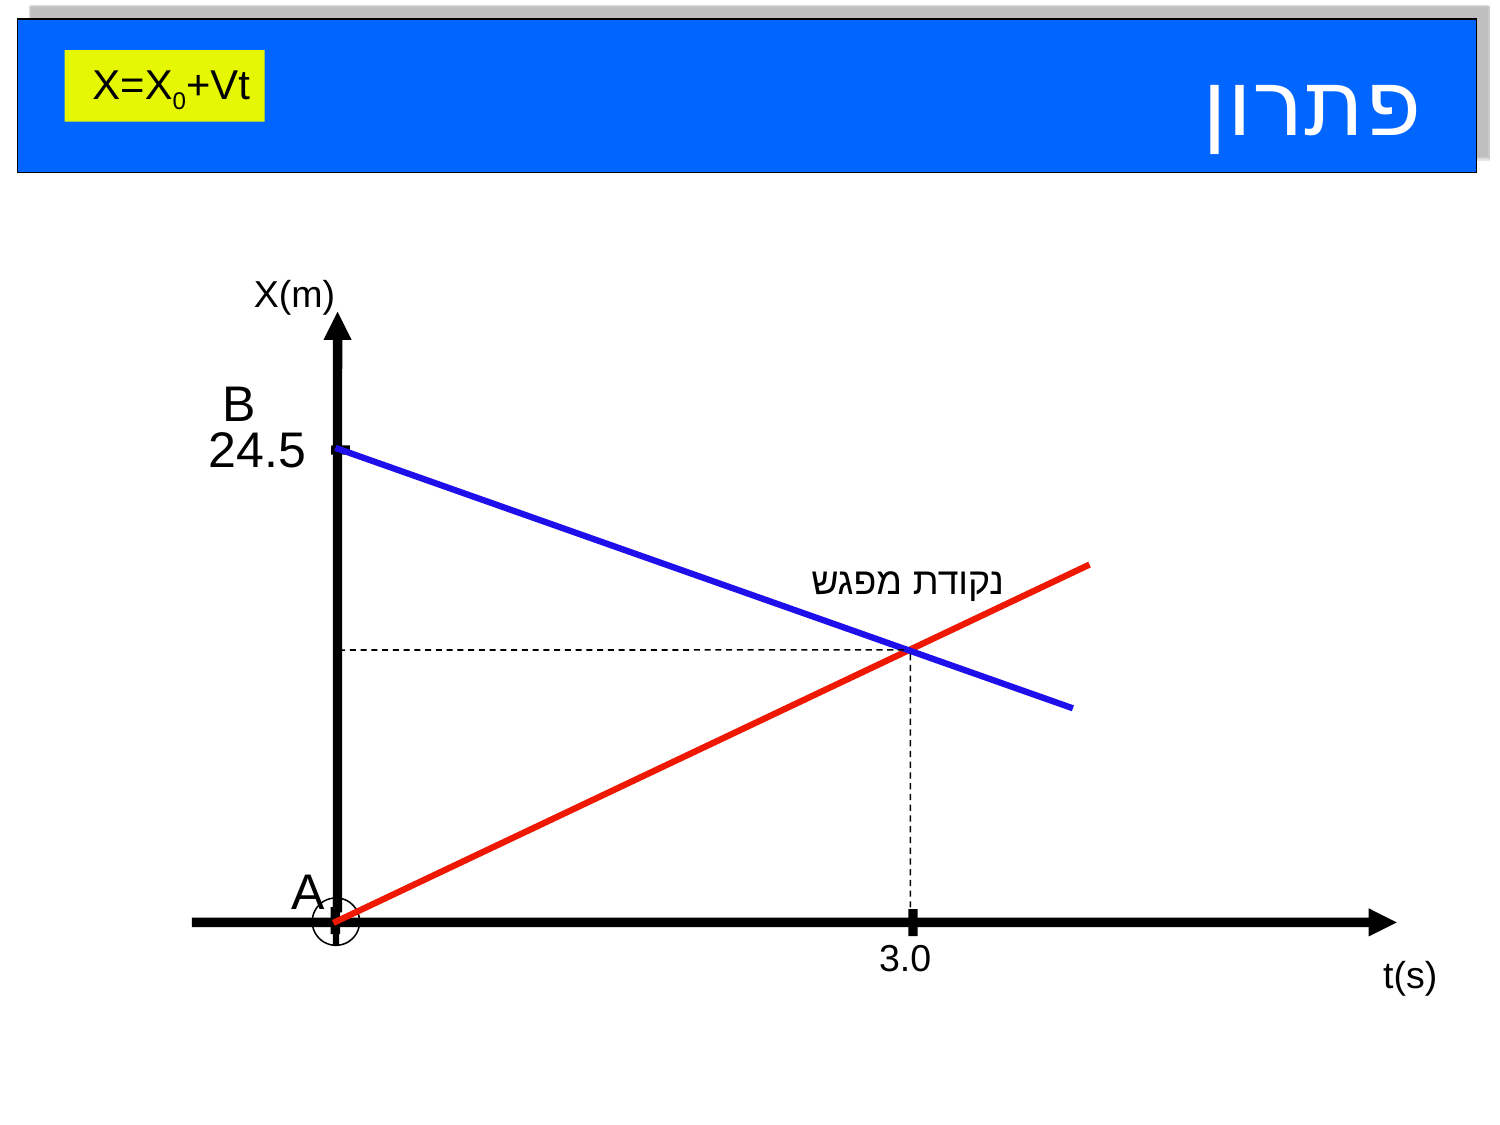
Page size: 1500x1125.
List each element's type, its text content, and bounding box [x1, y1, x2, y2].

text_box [17, 18, 1477, 173]
text_box A [249, 852, 337, 927]
text_box 3.0 [781, 927, 946, 987]
text_box t(s) [1302, 943, 1452, 1004]
text_box X(m) [199, 262, 350, 323]
text_box [914, 916, 1397, 929]
text_box נקודת מפגש [752, 549, 1019, 610]
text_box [311, 897, 360, 946]
text_box 24.5 [141, 410, 321, 486]
text_box B [181, 364, 271, 410]
